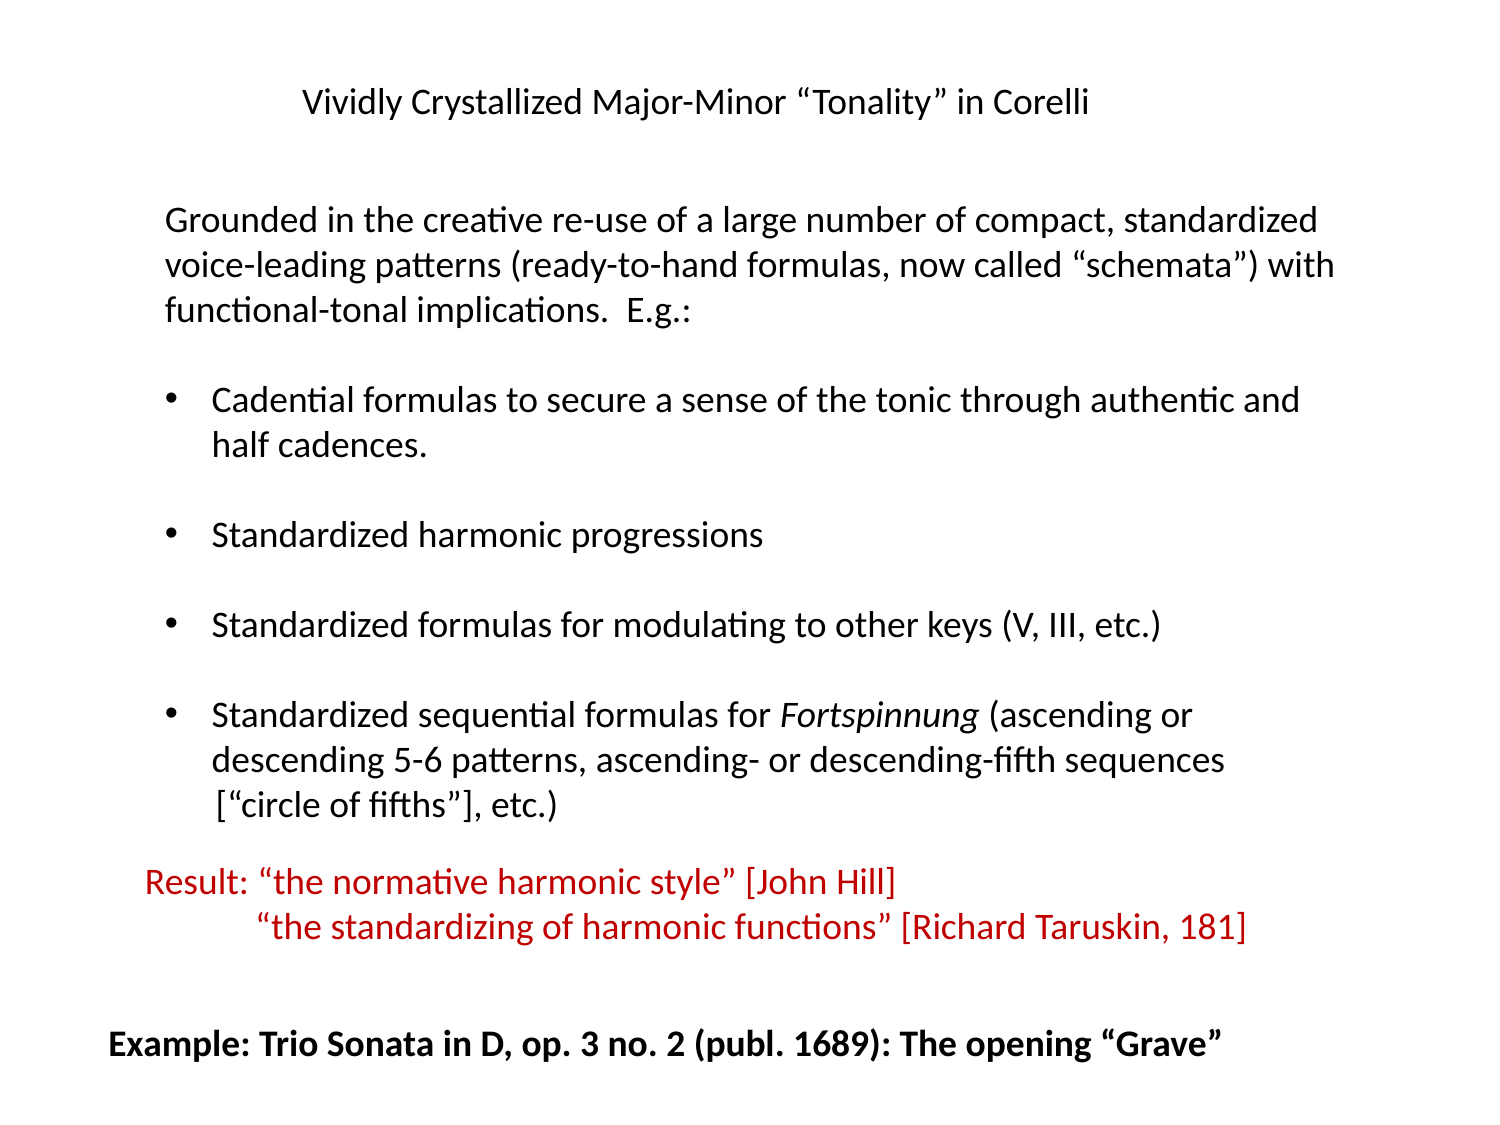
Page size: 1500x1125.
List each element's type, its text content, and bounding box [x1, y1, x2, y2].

text_box Example: Trio Sonata in D, op. 3 no. 2 (publ. 1689): The opening “Grave” [93, 1011, 1306, 1072]
text_box Grounded in the creative re-use of a large number of compact, standardized voice-leading patterns (ready-to-hand formulas, now called “schemata”) with functional-tonal implications. E.g.: Cadential formulas to secure a sense of the tonic through authentic and half cadences. Standardized harmonic progressions Standardized formulas for modulating to other keys (V, III, etc.) Standardized sequential formulas for Fortspinnung (ascending or descending 5-6 patterns, ascending- or descending-fifth sequences [“circle of fifths”], etc.) [149, 187, 1363, 833]
text_box Vividly Crystallized Major-Minor “Tonality” in Corelli [287, 69, 1200, 130]
text_box Result: “the normative harmonic style” [John Hill] “the standardizing of harmonic functions” [Richard Taruskin, 181] [130, 849, 1306, 955]
